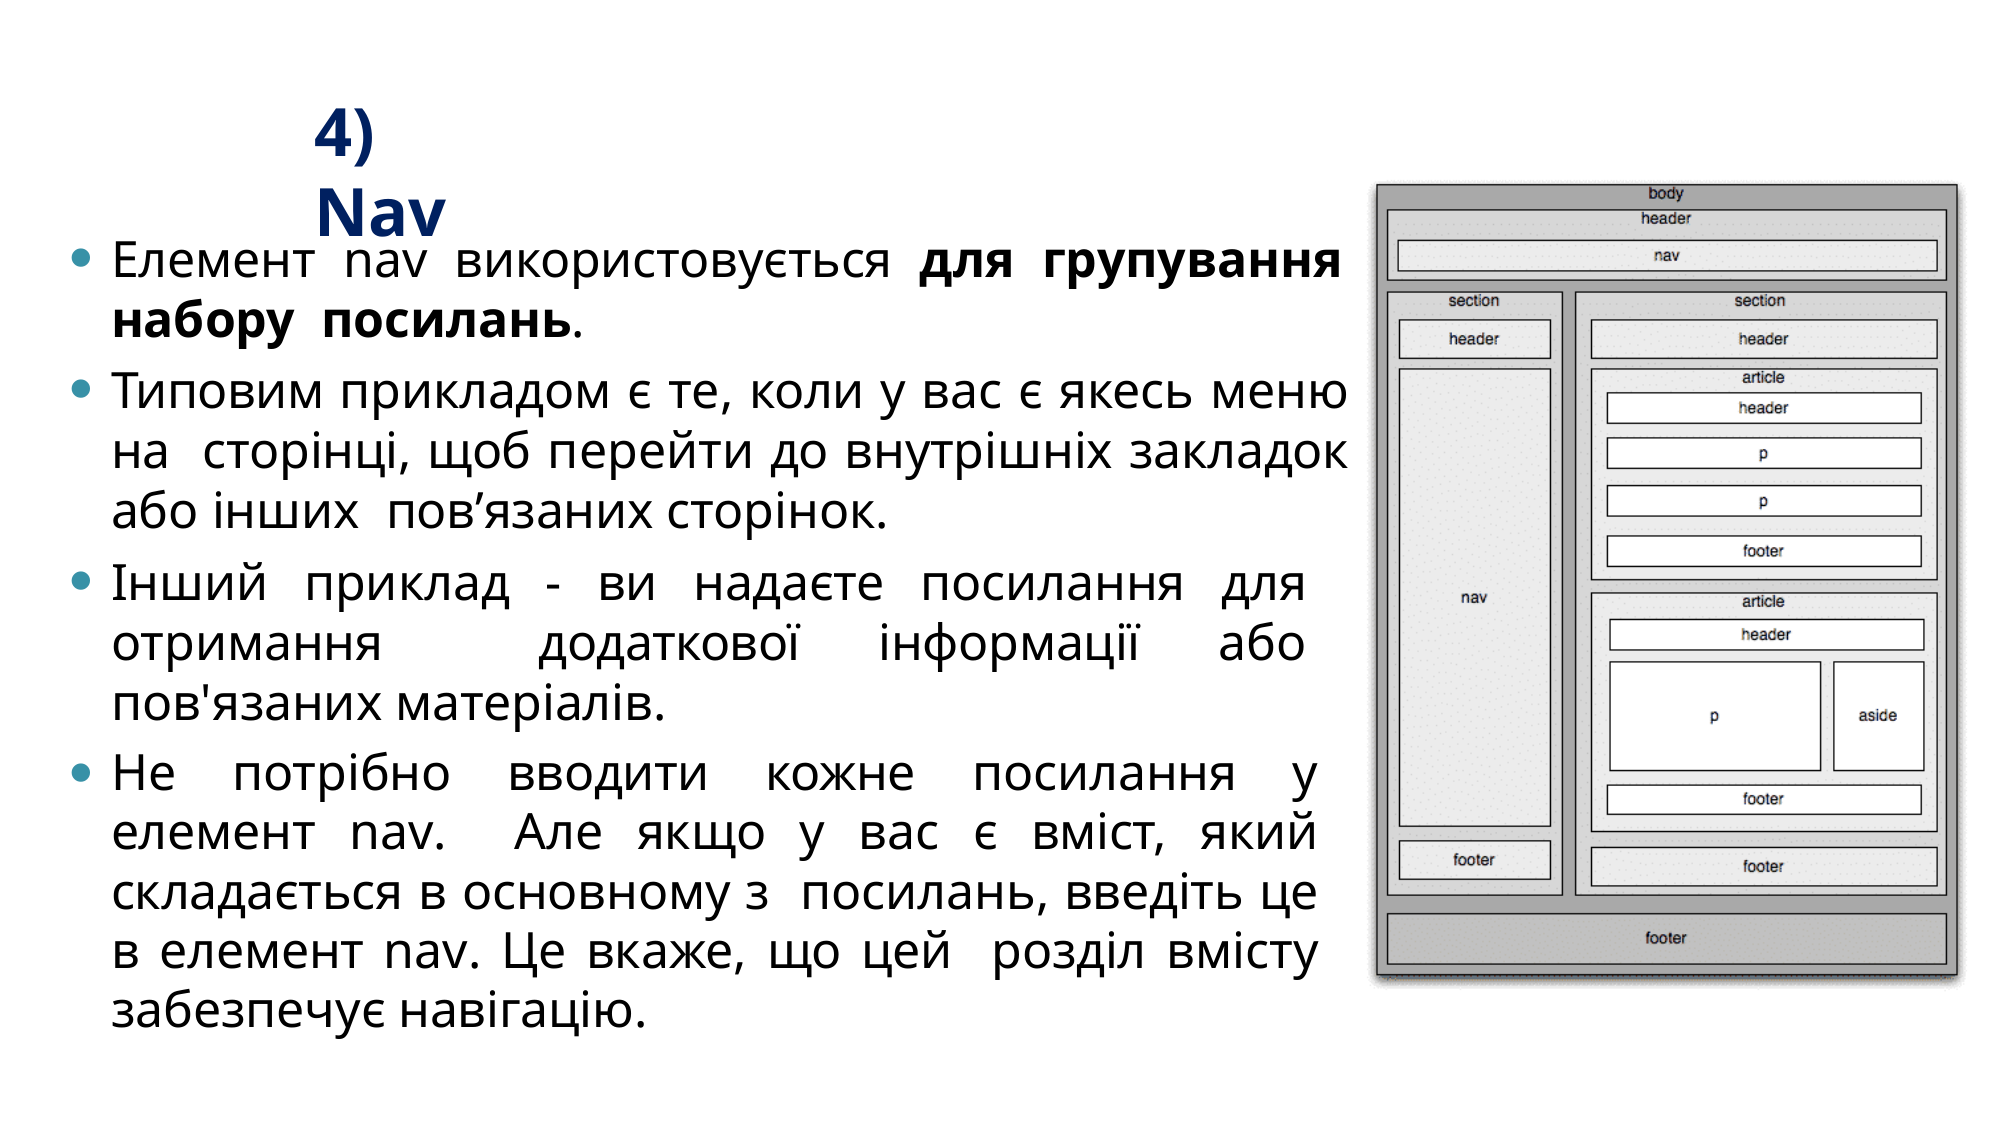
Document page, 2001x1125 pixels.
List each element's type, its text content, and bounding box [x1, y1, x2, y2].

picture [1349, 163, 1983, 1006]
title 4) Nav [312, 87, 523, 224]
text_box Елемент nav використовується для групування набору посилань. Типовим прикладом є те, коли у вас є якесь меню на сторінці, щоб перейти до внутрішніх закладок або інших пов’язаних сторінок. Інший приклад - ви надаєте посилання для отримання додаткової інформації або пов'язаних матеріалів. Не потрібно вводити кожне посилання у елемент nav. Але якщо у вас є вміст, який складається в основному з посилань, введіть це в елемент nav. Це вкаже, що цей розділ вмісту забезпечує навігацію. [62, 224, 1350, 1040]
